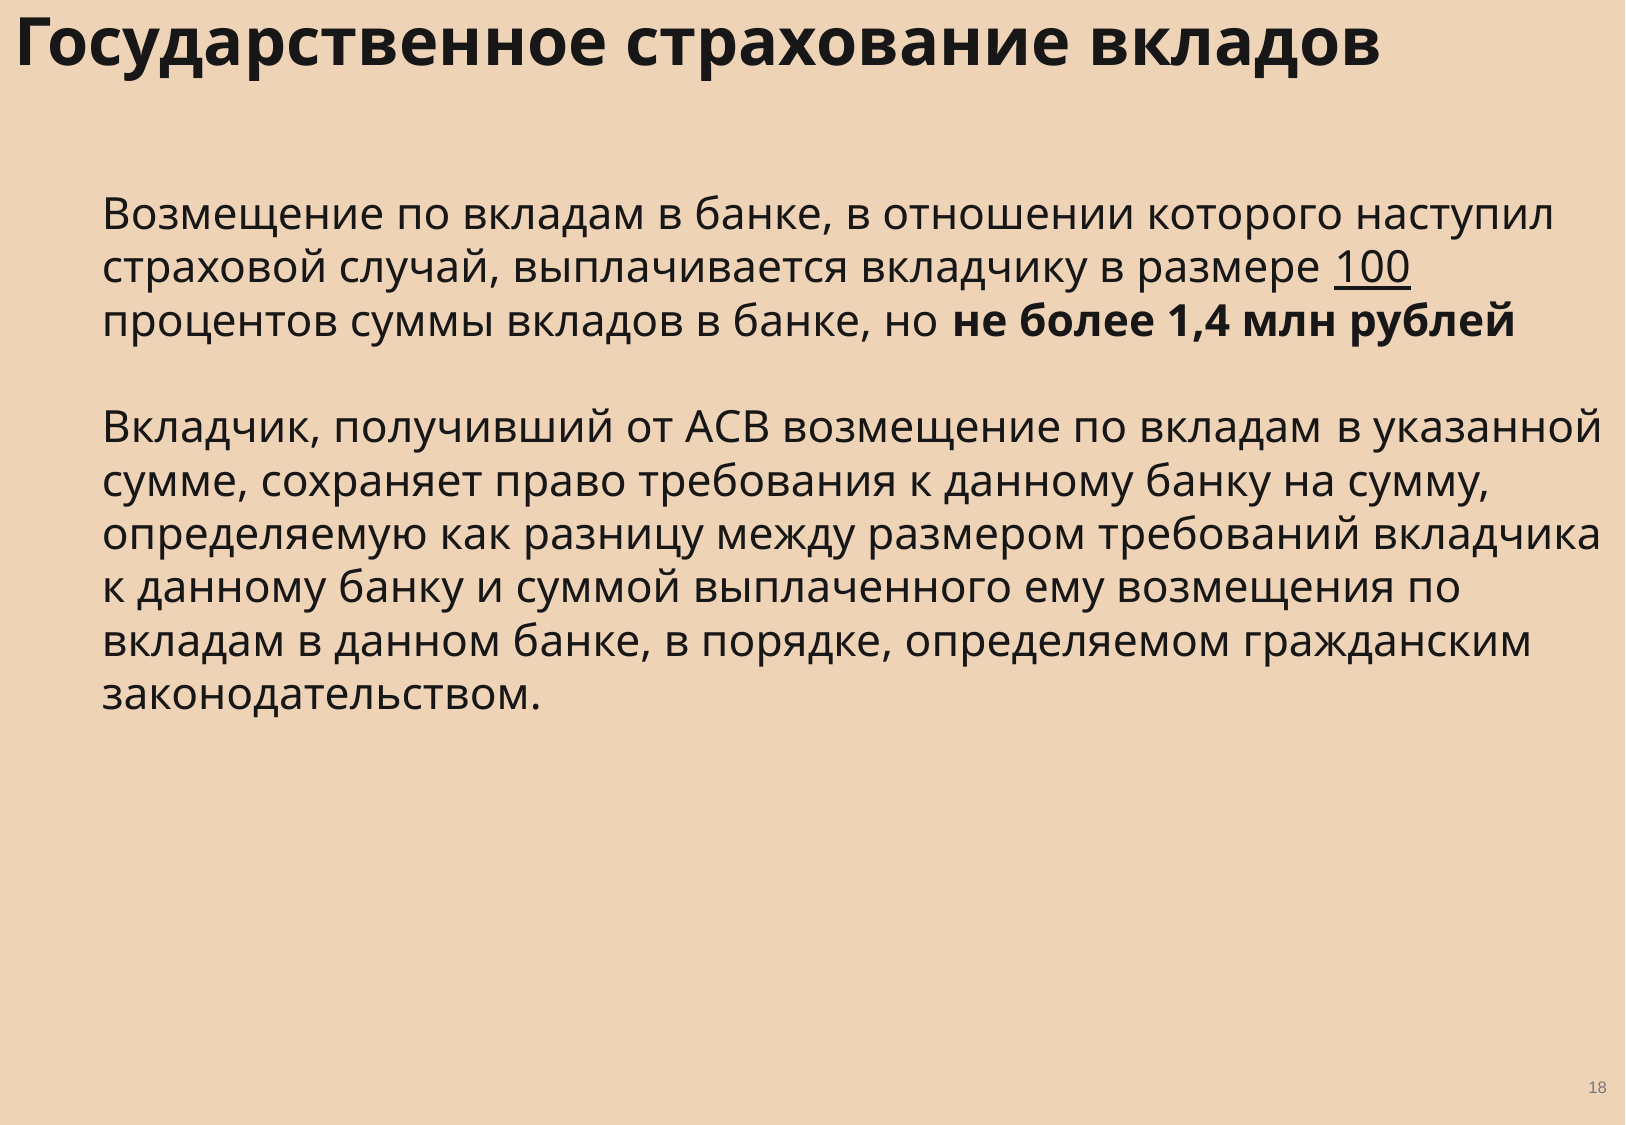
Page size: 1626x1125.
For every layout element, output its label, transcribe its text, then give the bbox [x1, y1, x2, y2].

text_box Государственное страхование вкладов [0, 0, 1625, 87]
title Возмещение по вкладам в банке, в отношении которого наступил страховой случай, выплачивается вкладчику в размере 100 процентов суммы вкладов в банке, но не более 1,4 млн рублей Вкладчик, получивший от АСВ возмещение по вкладам в указанной сумме, сохраняет право требования к данному банку на сумму, определяемую как разницу между размером требований вкладчика к данному банку и суммой выплаченного ему возмещения по вкладам в данном банке, в порядке, определяемом гражданским законодательством. [101, 185, 1625, 719]
slide_number 18 [1542, 1047, 1607, 1125]
